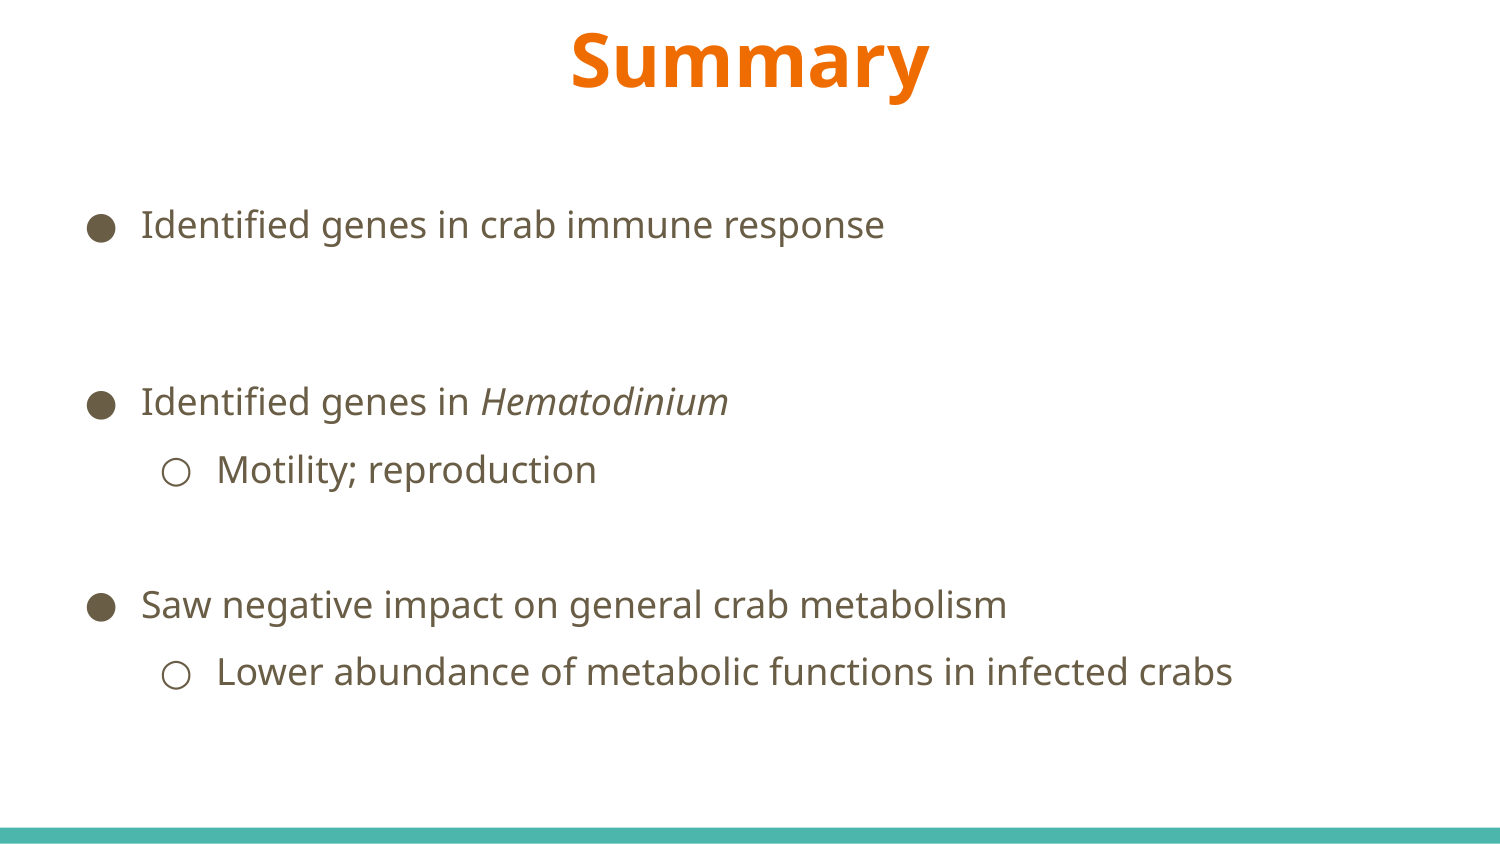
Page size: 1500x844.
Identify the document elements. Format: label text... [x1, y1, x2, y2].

list Identified genes in crab immune response Identified genes in Hematodinium Motility; reproduction Saw negative impact on general crab metabolism Lower abundance of metabolic functions in infected crabs [51, 164, 1449, 800]
title Summary [51, 0, 1449, 114]
